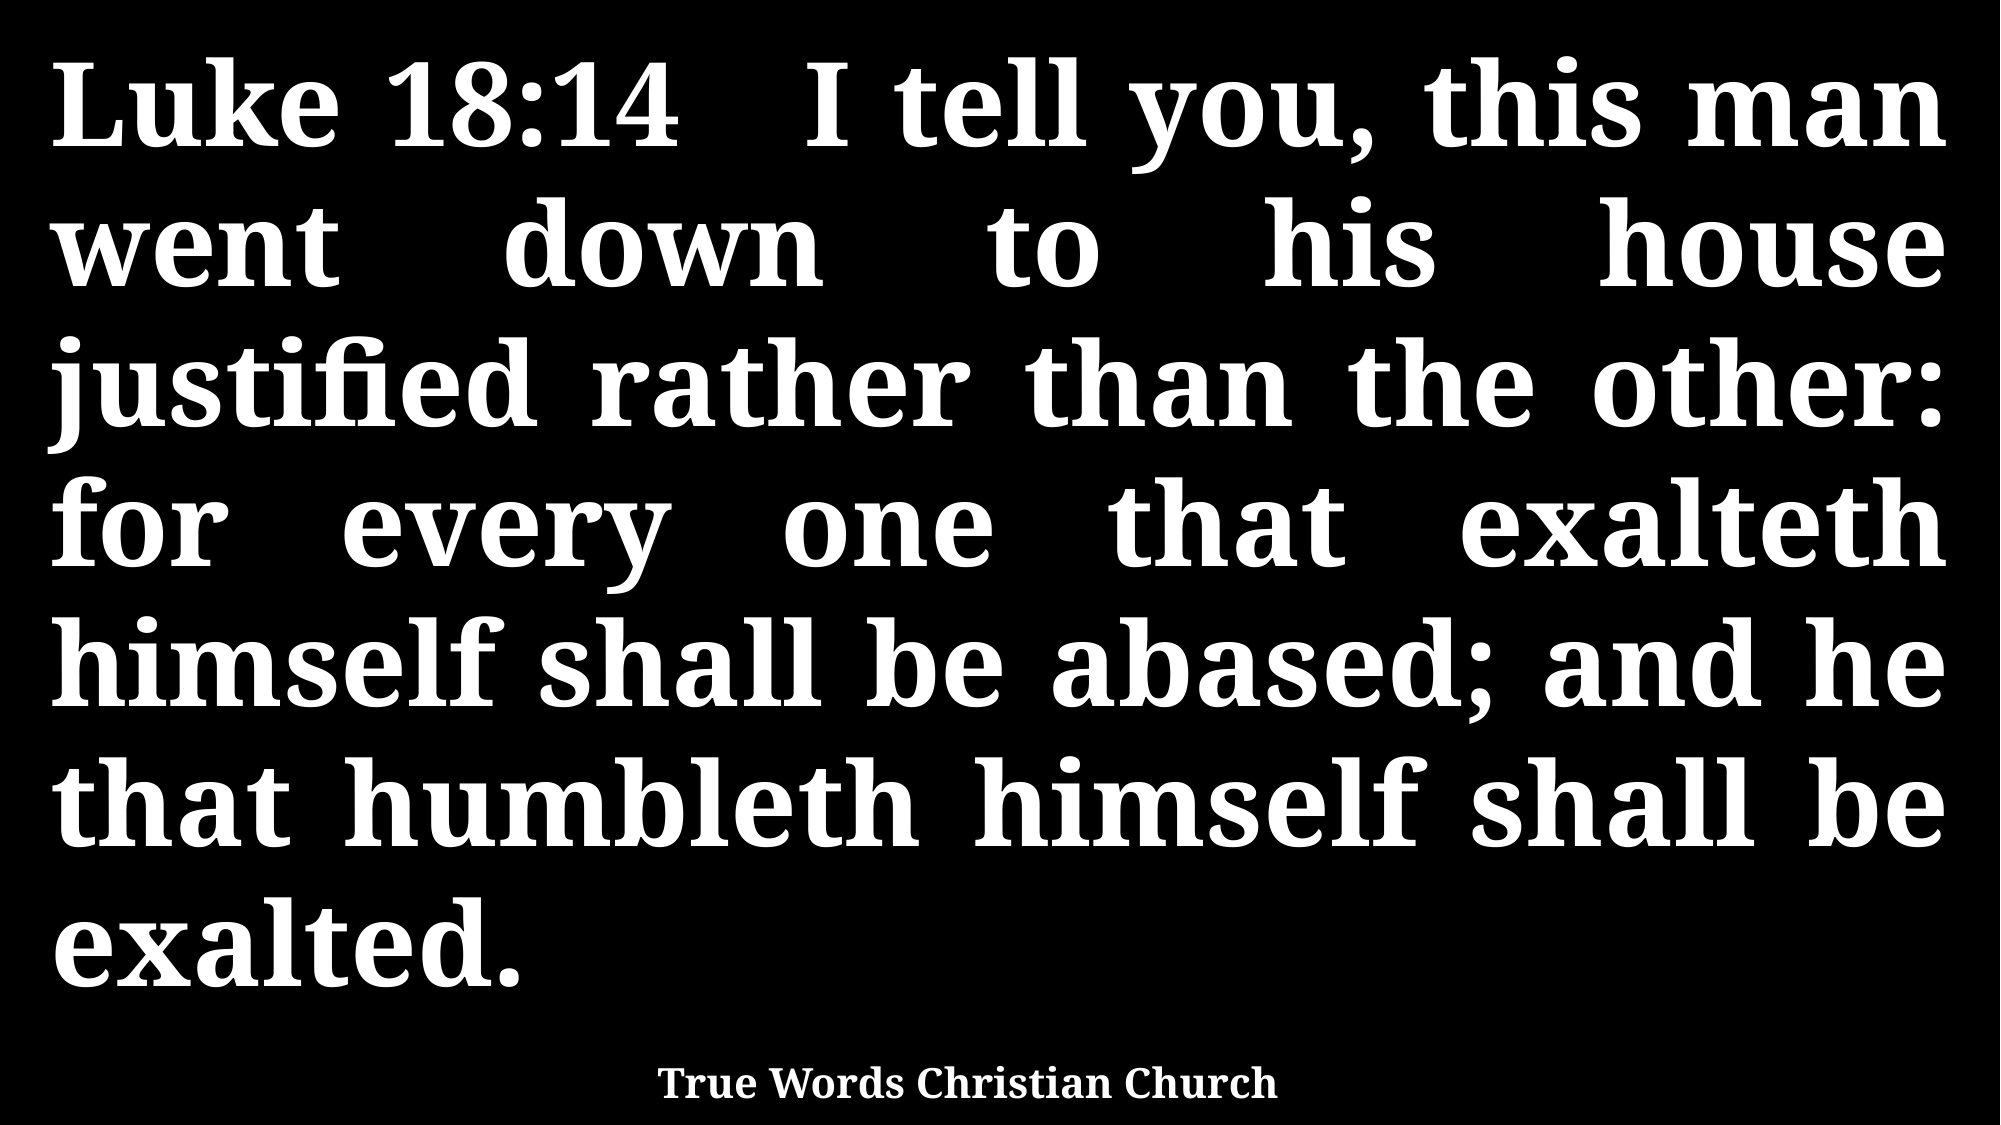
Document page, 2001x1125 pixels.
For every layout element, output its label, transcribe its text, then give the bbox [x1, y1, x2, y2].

text_box True Words Christian Church [642, 1049, 1294, 1114]
text_box Luke 18:14 I tell you, this man went down to his house justified rather than the other: for every one that exalteth himself shall be abased; and he that humbleth himself shall be exalted. [35, 22, 1965, 1018]
